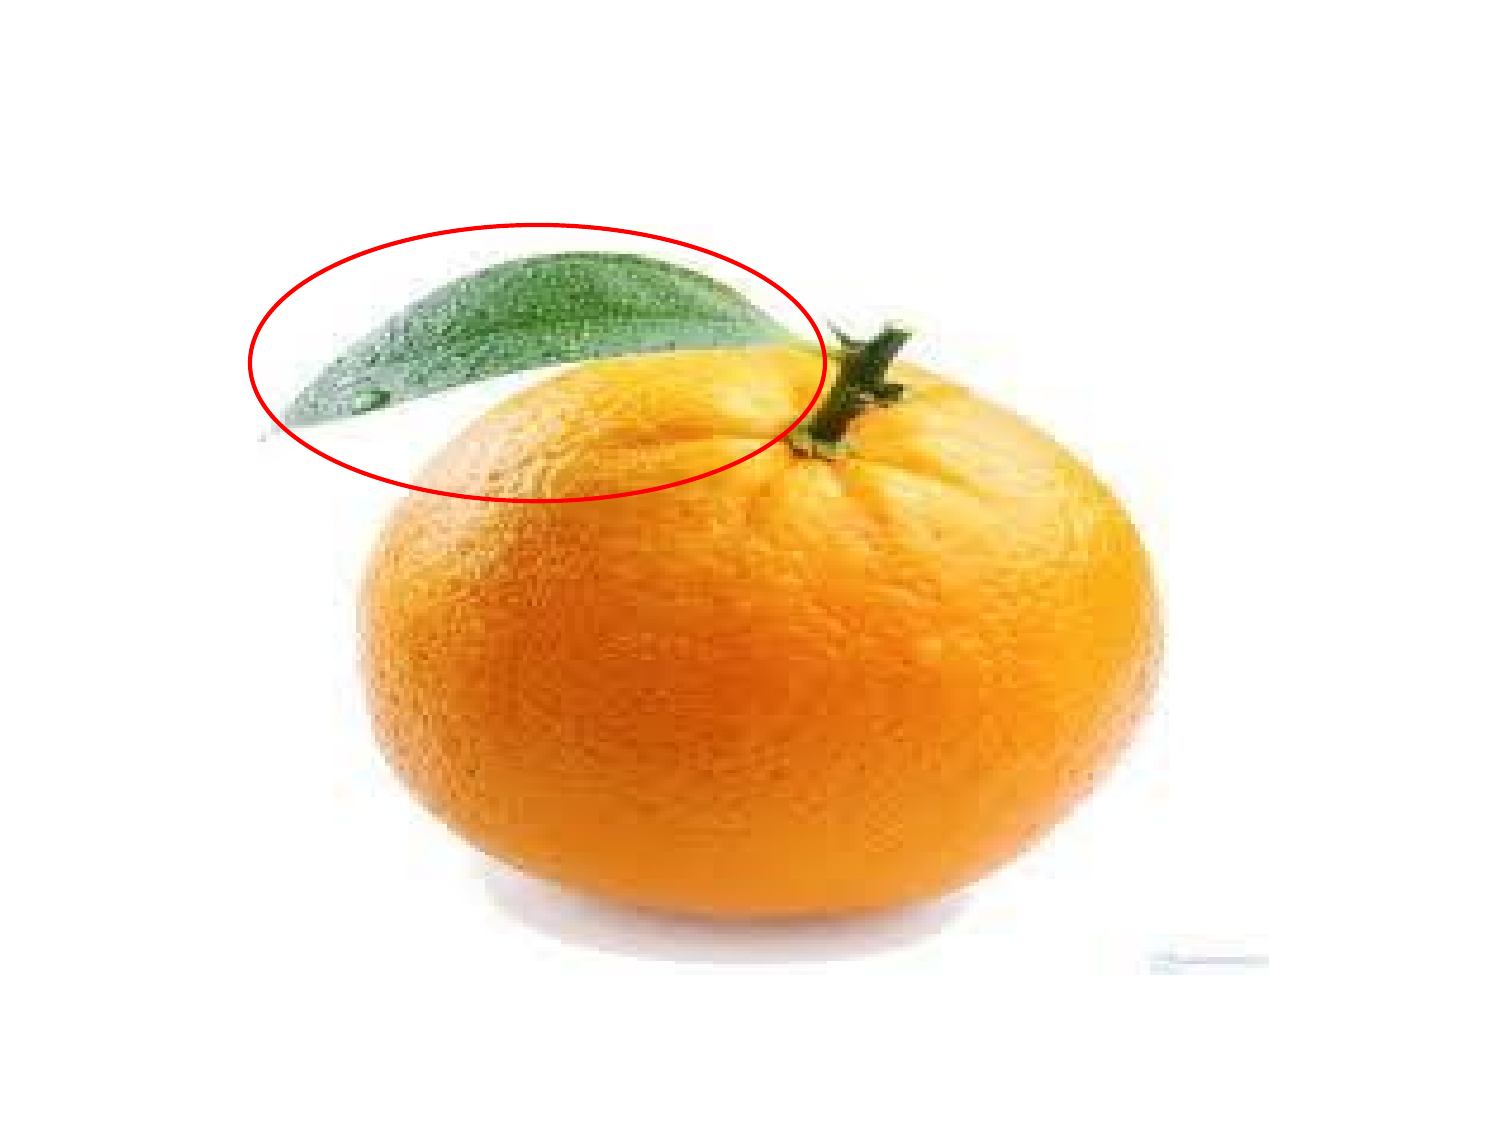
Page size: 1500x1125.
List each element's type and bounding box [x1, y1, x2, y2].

picture [181, 224, 1269, 976]
